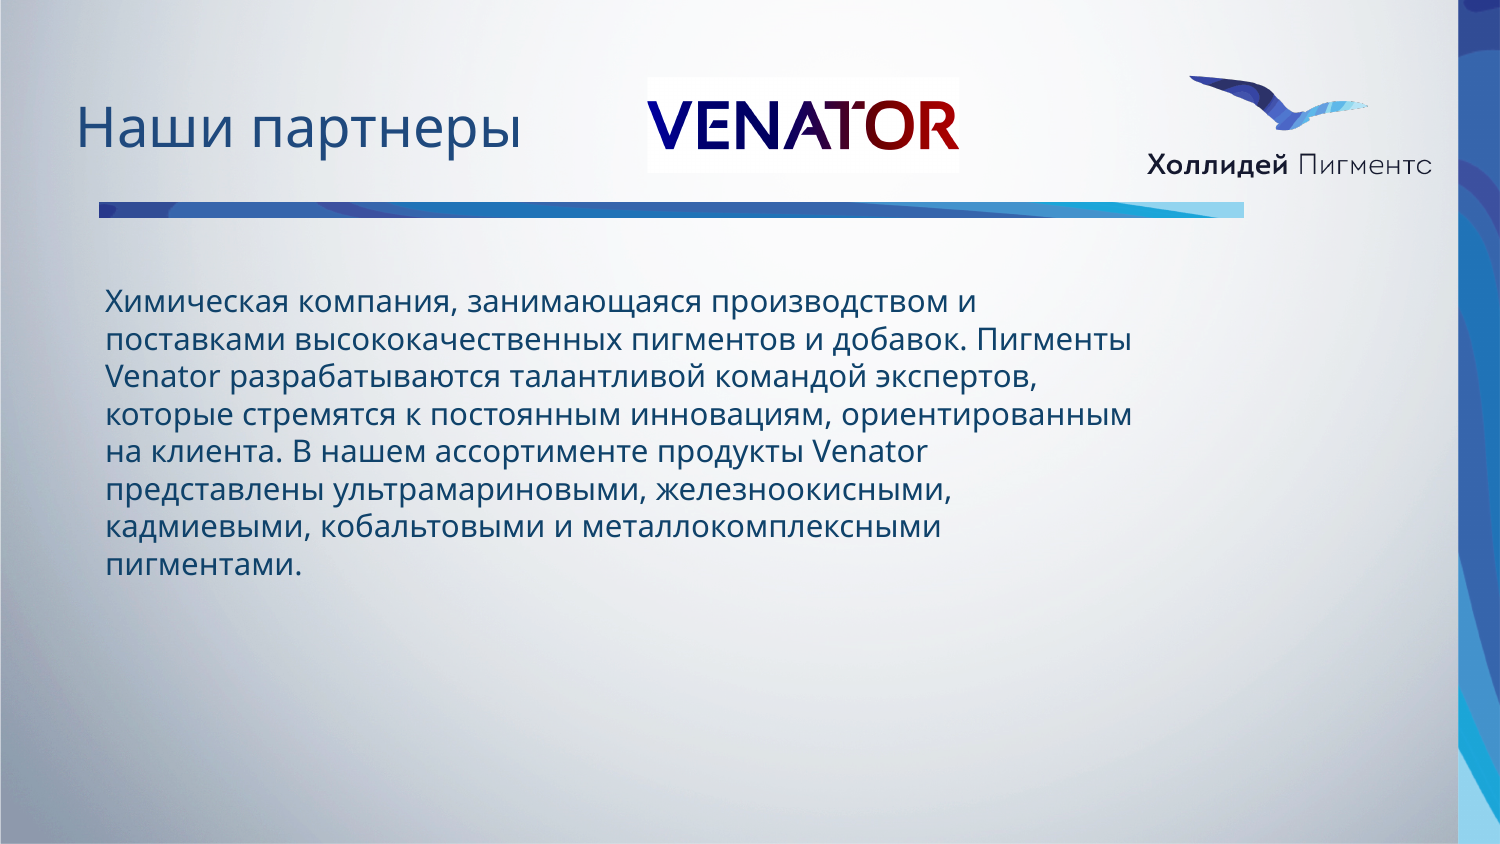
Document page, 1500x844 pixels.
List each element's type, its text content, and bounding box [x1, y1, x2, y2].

picture [0, 0, 1500, 844]
text_box Химическая компания, занимающаяся производством и поставками высококачественных пигментов и добавок. Пигменты Venator разрабатываются талантливой командой экспертов, которые стремятся к постоянным инновациям, ориентированным на клиента. В нашем ассортименте продукты Venator представлены ультрамариновыми, железноокисными, кадмиевыми, кобальтовыми и металлокомплексными пигментами. [97, 274, 1149, 589]
text_box Наши партнеры [0, 84, 646, 167]
